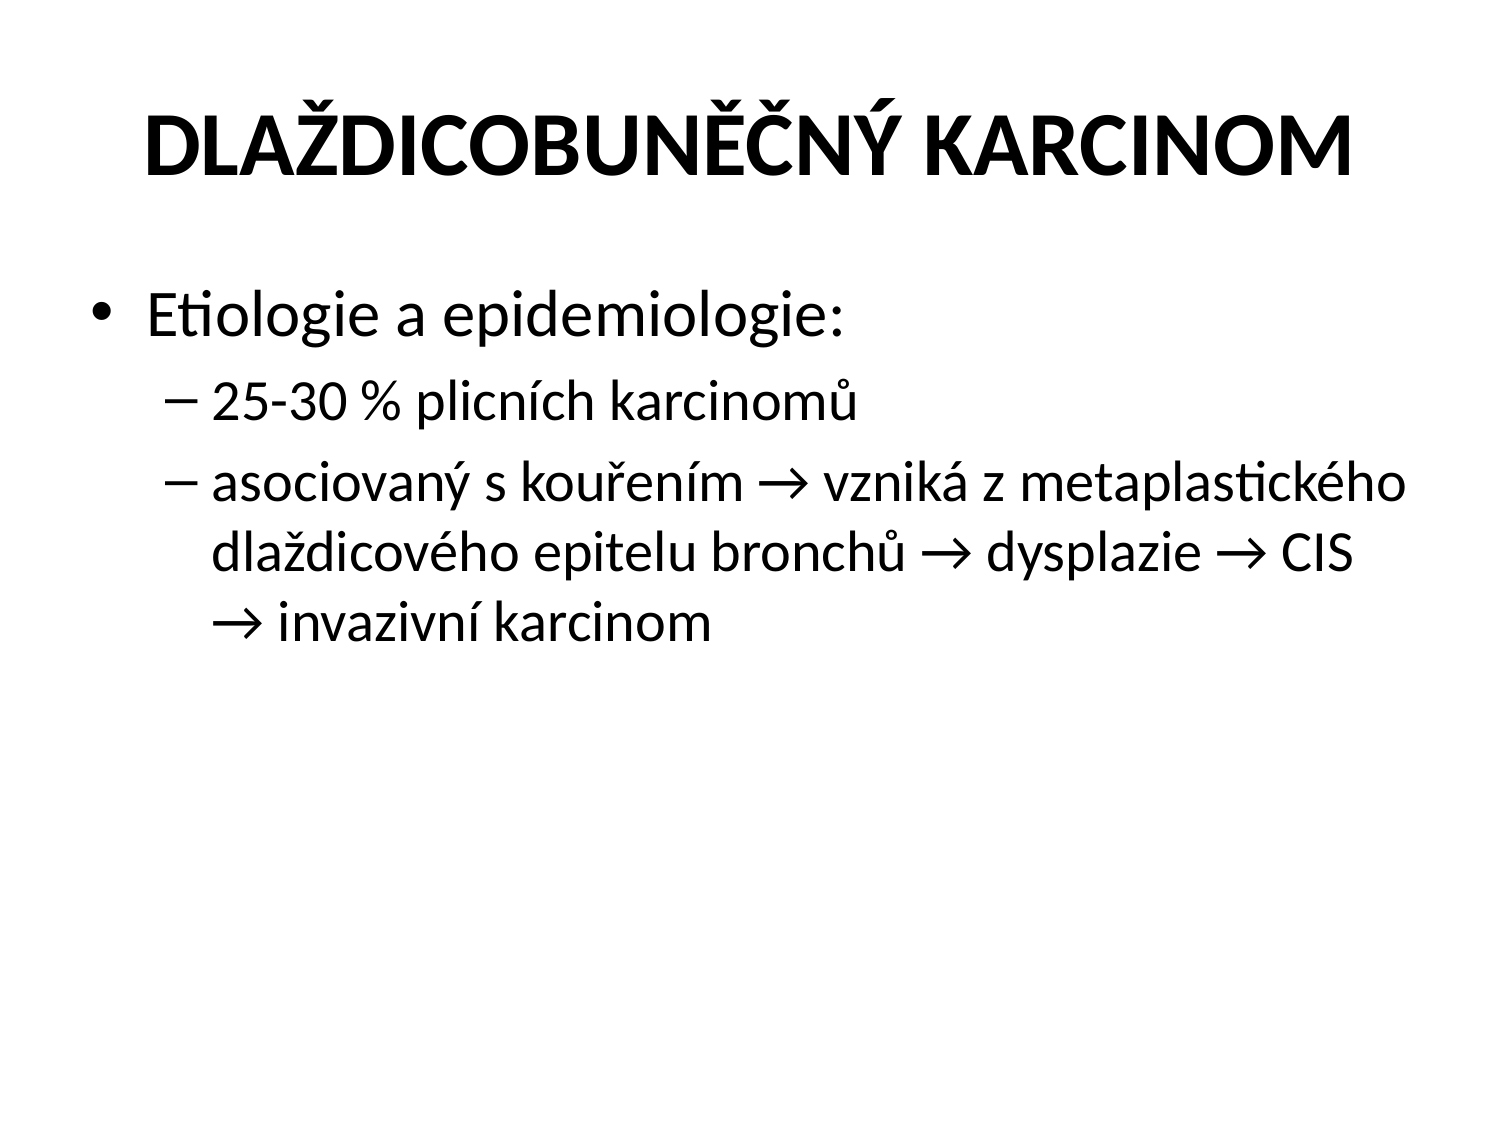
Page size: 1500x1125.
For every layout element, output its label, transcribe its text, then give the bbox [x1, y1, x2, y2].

title DLAŽDICOBUNĚČNÝ KARCINOM [75, 45, 1425, 233]
list Etiologie a epidemiologie: 25-30 % plicních karcinomů asociovaný s kouřením → vzniká z metaplastického dlaždicového epitelu bronchů → dysplazie → CIS → invazivní karcinom [75, 262, 1425, 1005]
